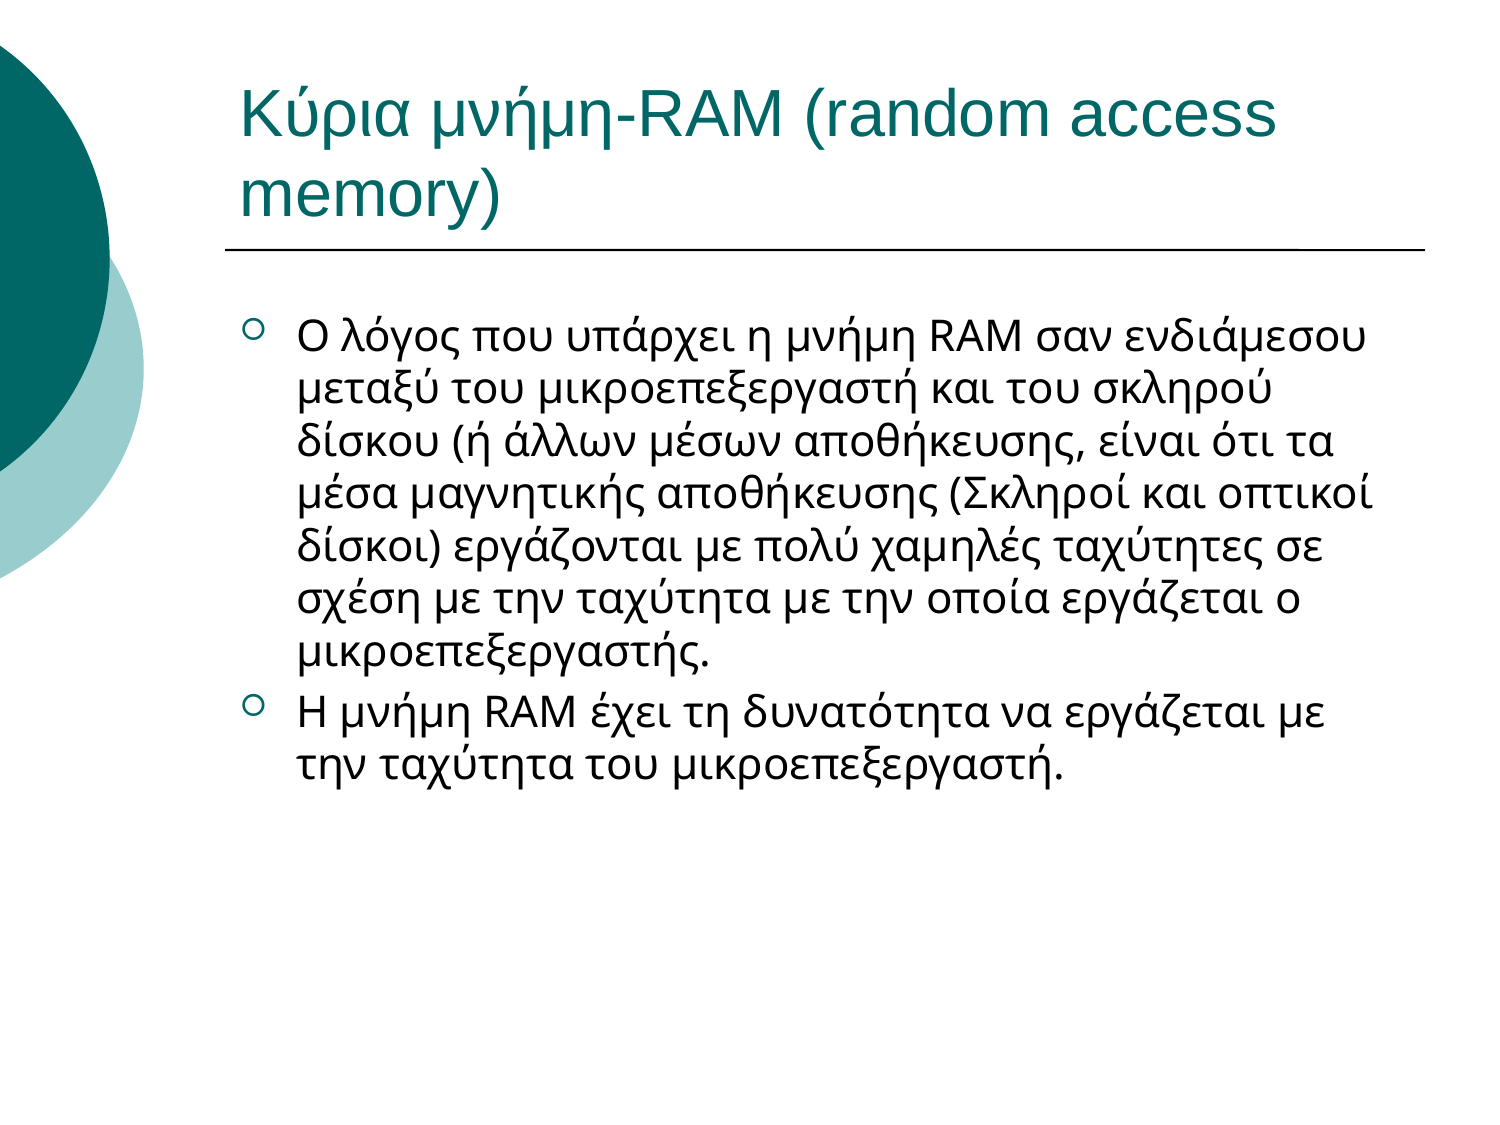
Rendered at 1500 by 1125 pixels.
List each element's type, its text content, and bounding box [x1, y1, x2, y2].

list Ο λόγος που υπάρχει η μνήμη RAM σαν ενδιάμεσου μεταξύ του μικροεπεξεργαστή και του σκληρού δίσκου (ή άλλων μέσων αποθήκευσης, είναι ότι τα μέσα μαγνητικής αποθήκευσης (Σκληροί και οπτικοί δίσκοι) εργάζονται με πολύ χαμηλές ταχύτητες σε σχέση με την ταχύτητα με την οποία εργάζεται ο μικροεπεξεργαστής. Η μνήμη RAM έχει τη δυνατότητα να εργάζεται με την ταχύτητα του μικροεπεξεργαστή. [224, 299, 1425, 975]
title Κύρια μνήμη-RAM (random access memory) [224, 49, 1425, 237]
